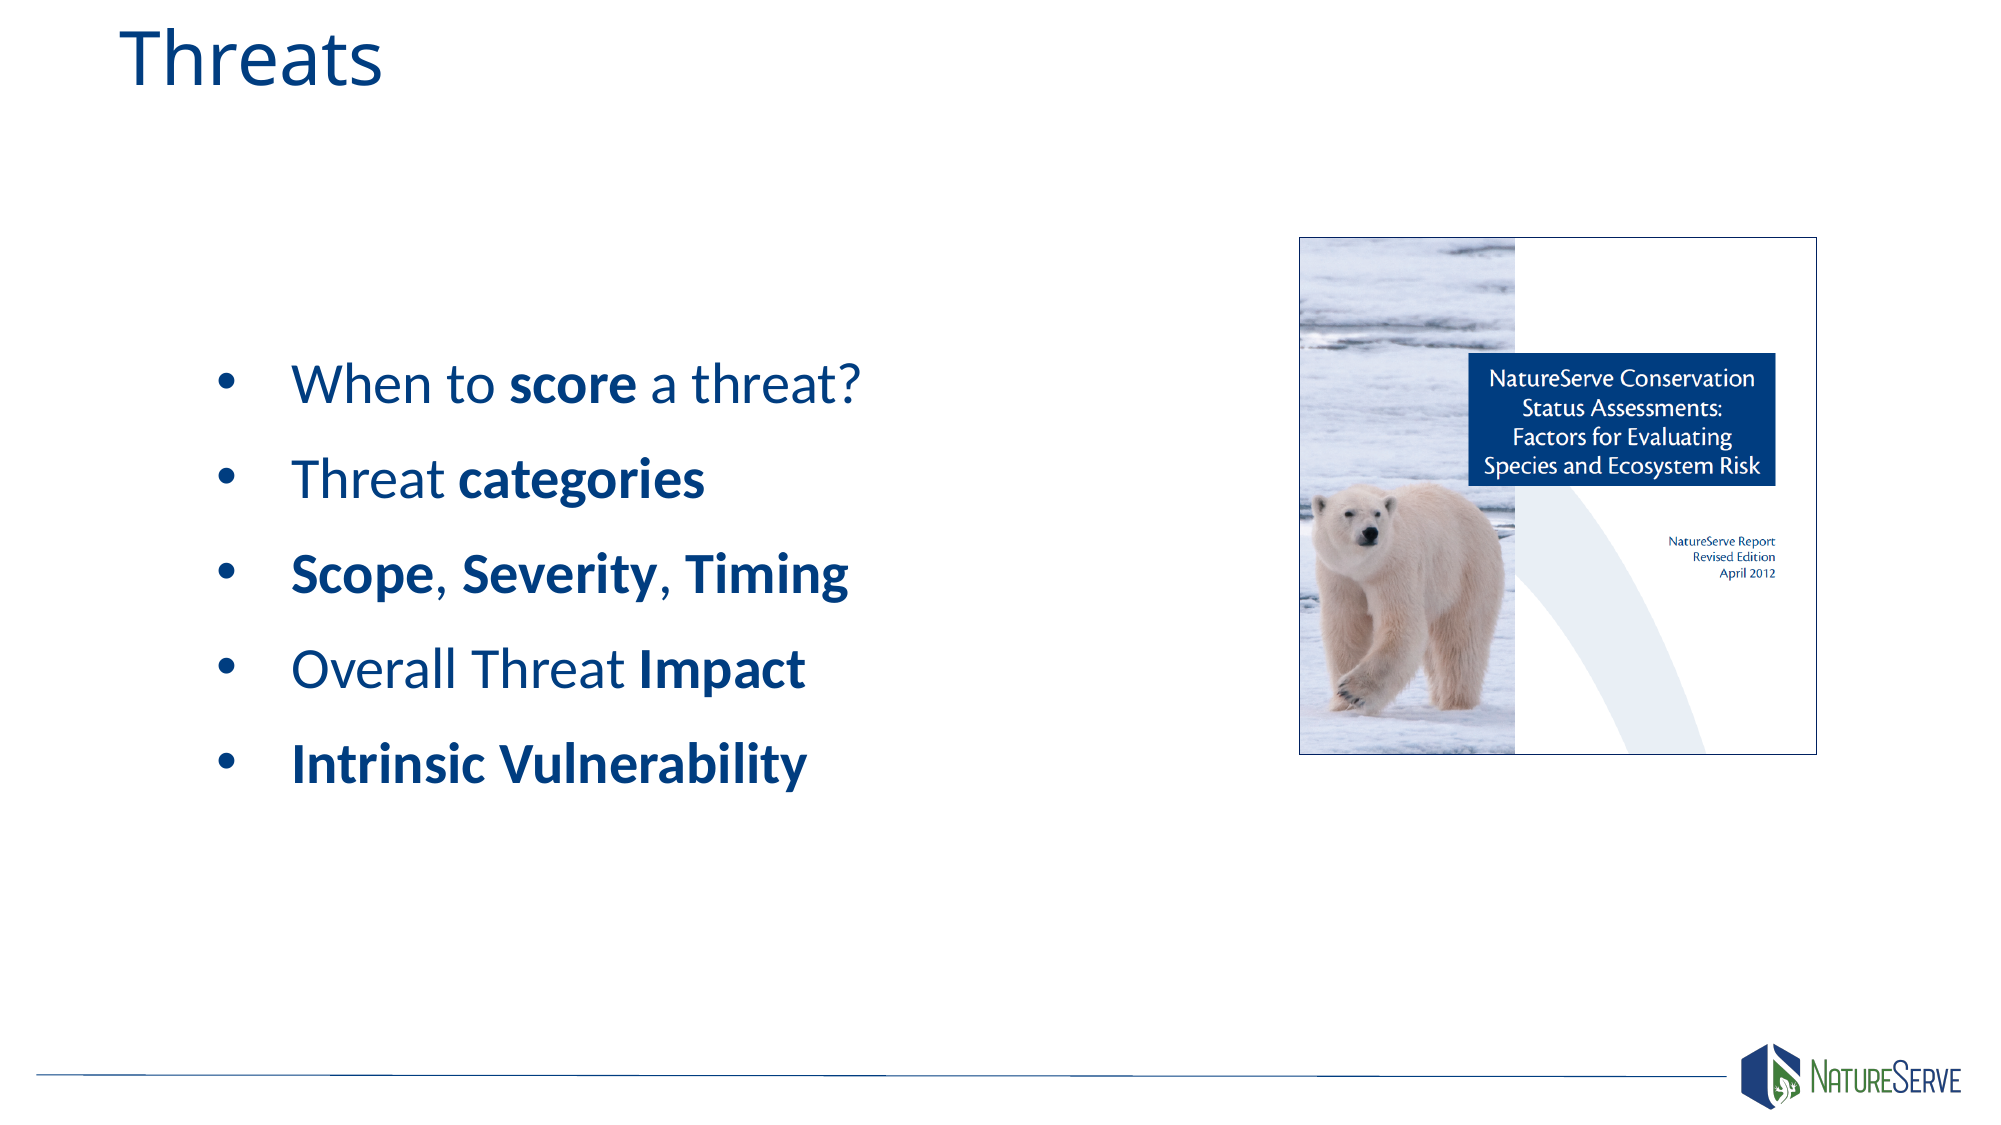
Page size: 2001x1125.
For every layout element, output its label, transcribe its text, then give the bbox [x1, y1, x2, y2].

picture [1726, 1028, 1976, 1125]
text_box Threats [104, 13, 1862, 161]
text_box When to score a threat? Threat categories Scope, Severity, Timing Overall Threat Impact Intrinsic Vulnerability [201, 337, 879, 803]
picture [1299, 237, 1817, 755]
